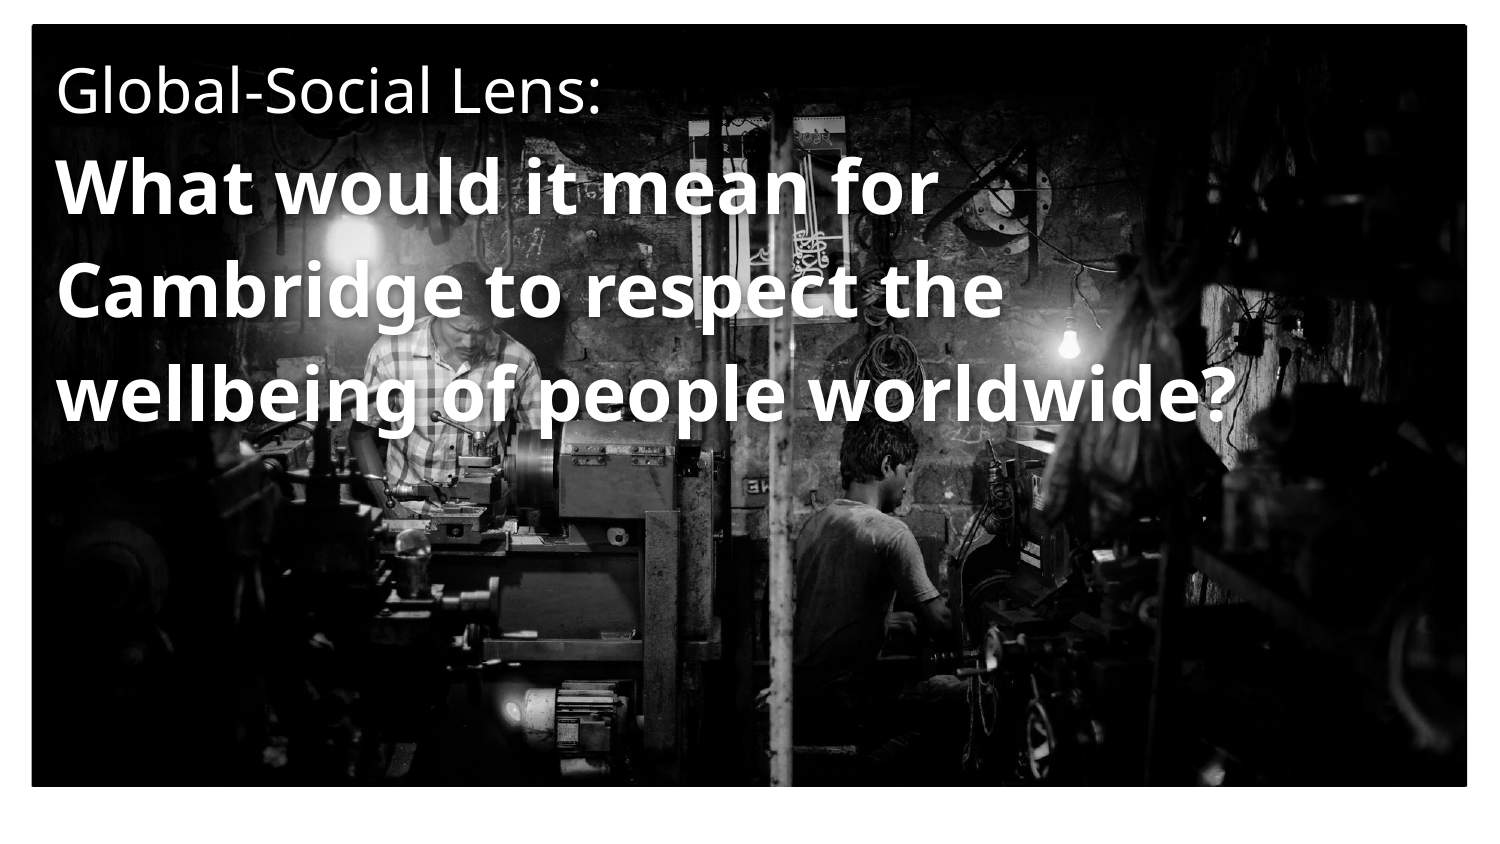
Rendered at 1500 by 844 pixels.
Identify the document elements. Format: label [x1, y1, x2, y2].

picture [32, 24, 1466, 788]
